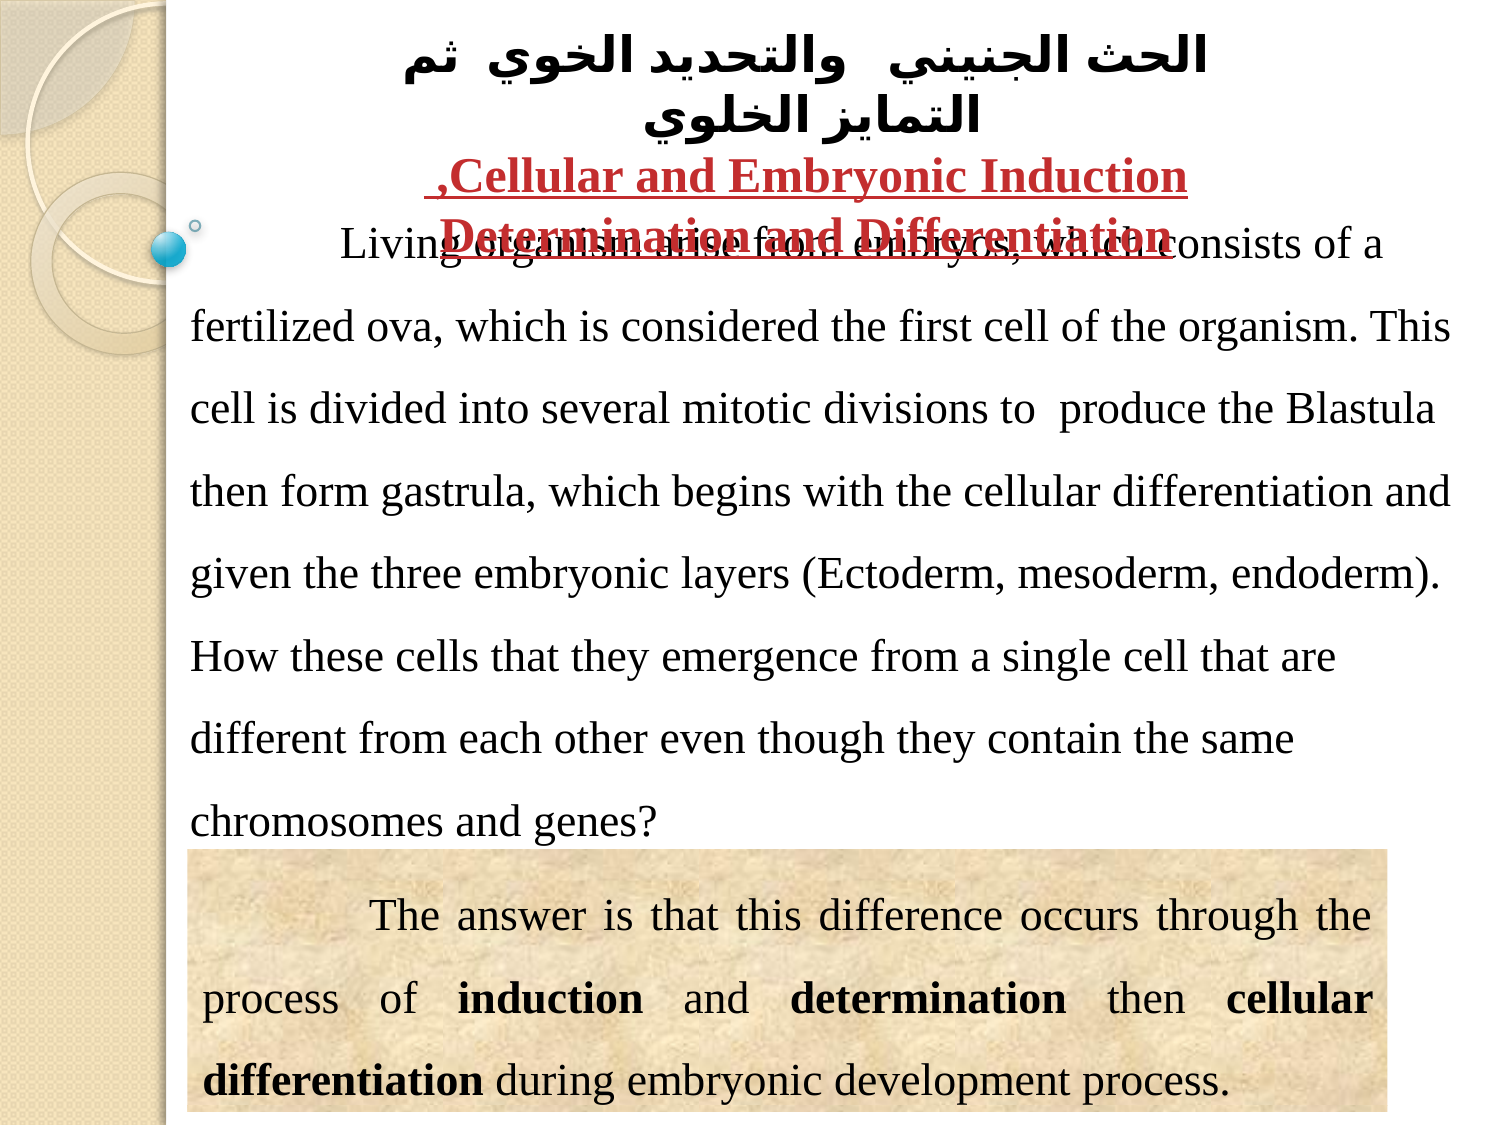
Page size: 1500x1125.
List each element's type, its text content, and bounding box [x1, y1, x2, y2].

text_box The answer is that this difference occurs through the process of induction and determination then cellular differentiation during embryonic development process. [187, 849, 1388, 1112]
text_box الحث الجنيني والتحديد الخوي ثم التمايز الخلوي Cellular and Embryonic Induction, Determination and Differentiation [324, 15, 1288, 271]
text_box Living organism arise from embryos, which consists of a fertilized ova, which is considered the first cell of the organism. This cell is divided into several mitotic divisions to produce the Blastula then form gastrula, which begins with the cellular differentiation and given the three embryonic layers (Ectoderm, mesoderm, endoderm). How these cells that they emergence from a single cell that are different from each other even though they contain the same chromosomes and genes? [174, 178, 1475, 853]
